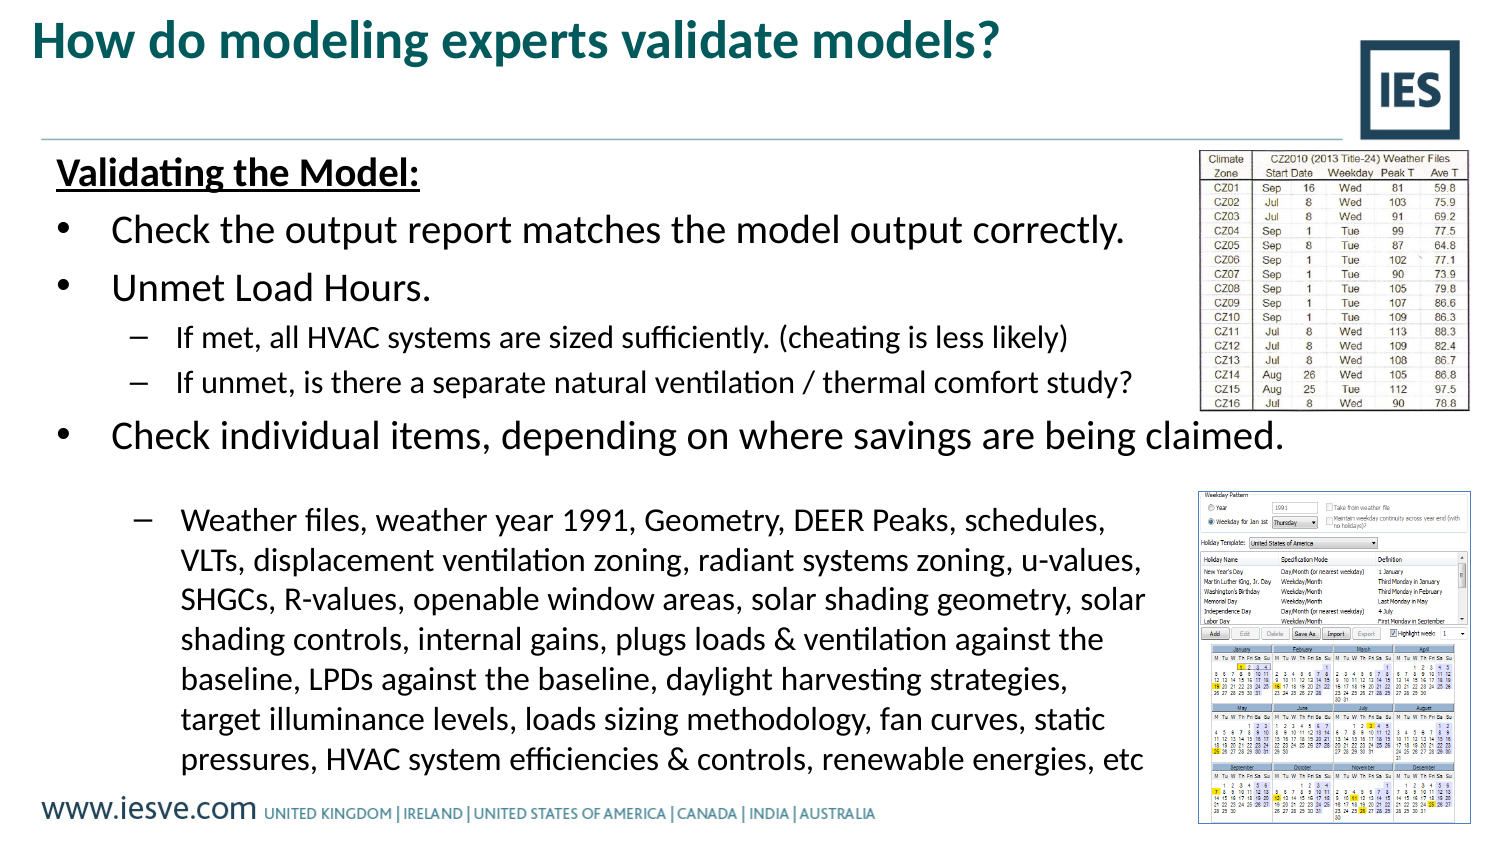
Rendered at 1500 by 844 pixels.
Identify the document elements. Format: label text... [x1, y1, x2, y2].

text_box How do modeling experts validate models? [17, 0, 1388, 77]
picture [0, 0, 1500, 844]
text_box Weather files, weather year 1991, Geometry, DEER Peaks, schedules, VLTs, displacement ventilation zoning, radiant systems zoning, u-values, SHGCs, R-values, openable window areas, solar shading geometry, solar shading controls, internal gains, plugs loads & ventilation against the baseline, LPDs against the baseline, daylight harvesting strategies, target illuminance levels, loads sizing methodology, fan curves, static pressures, HVAC system efficiencies & controls, renewable energies, etc [43, 490, 1164, 824]
list Validating the Model: Check the output report matches the model output correctly. Unmet Load Hours. If met, all HVAC systems are sized sufficiently. (cheating is less likely) If unmet, is there a separate natural ventilation / thermal comfort study? Check individual items, depending on where savings are being claimed. [41, 138, 1459, 517]
